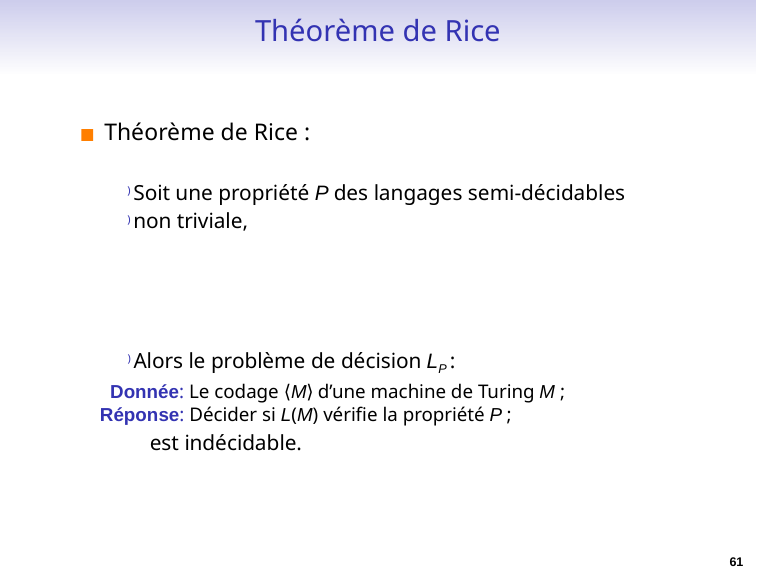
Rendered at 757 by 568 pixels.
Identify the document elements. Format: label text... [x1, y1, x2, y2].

text_box ) Alors le problème de décision LP : Donnée: Le codage ⟨M⟩ d’une machine de Turing M ; Réponse: Décider si L(M) vérifie la propriété P ; est indécidable. [95, 339, 566, 455]
picture [0, 0, 756, 74]
text_box 61 [727, 552, 746, 568]
text_box Théorème de Rice : ) Soit une propriété P des langages semi-décidables ) non triviale, [100, 116, 628, 233]
text_box [81, 129, 94, 141]
title Théorème de Rice [252, 9, 503, 108]
